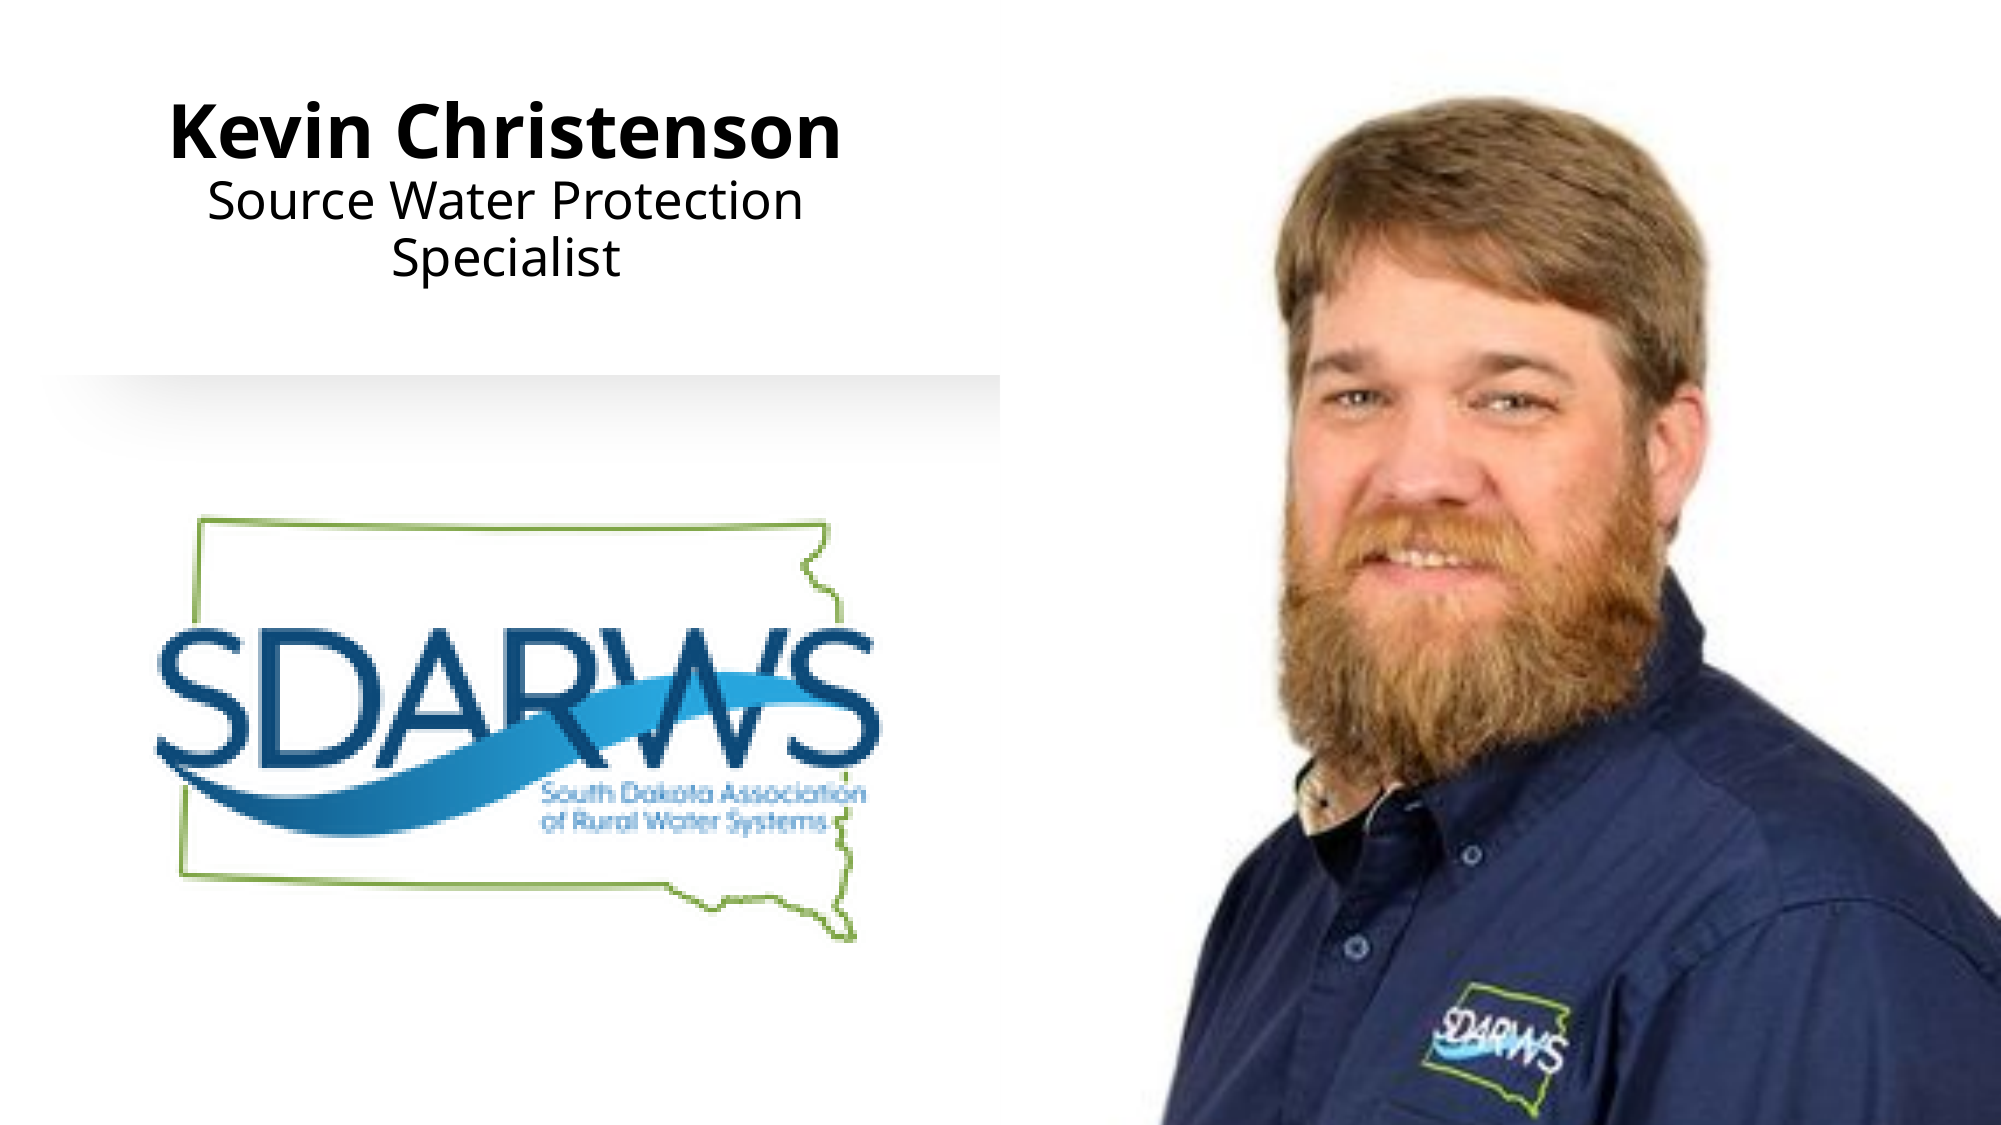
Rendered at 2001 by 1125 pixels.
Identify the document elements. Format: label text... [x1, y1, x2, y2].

picture [999, 0, 2001, 1125]
title Kevin Christenson Source Water Protection Specialist [124, 57, 888, 324]
text_box [0, 0, 999, 376]
text_box [0, 376, 999, 1125]
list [149, 510, 888, 948]
